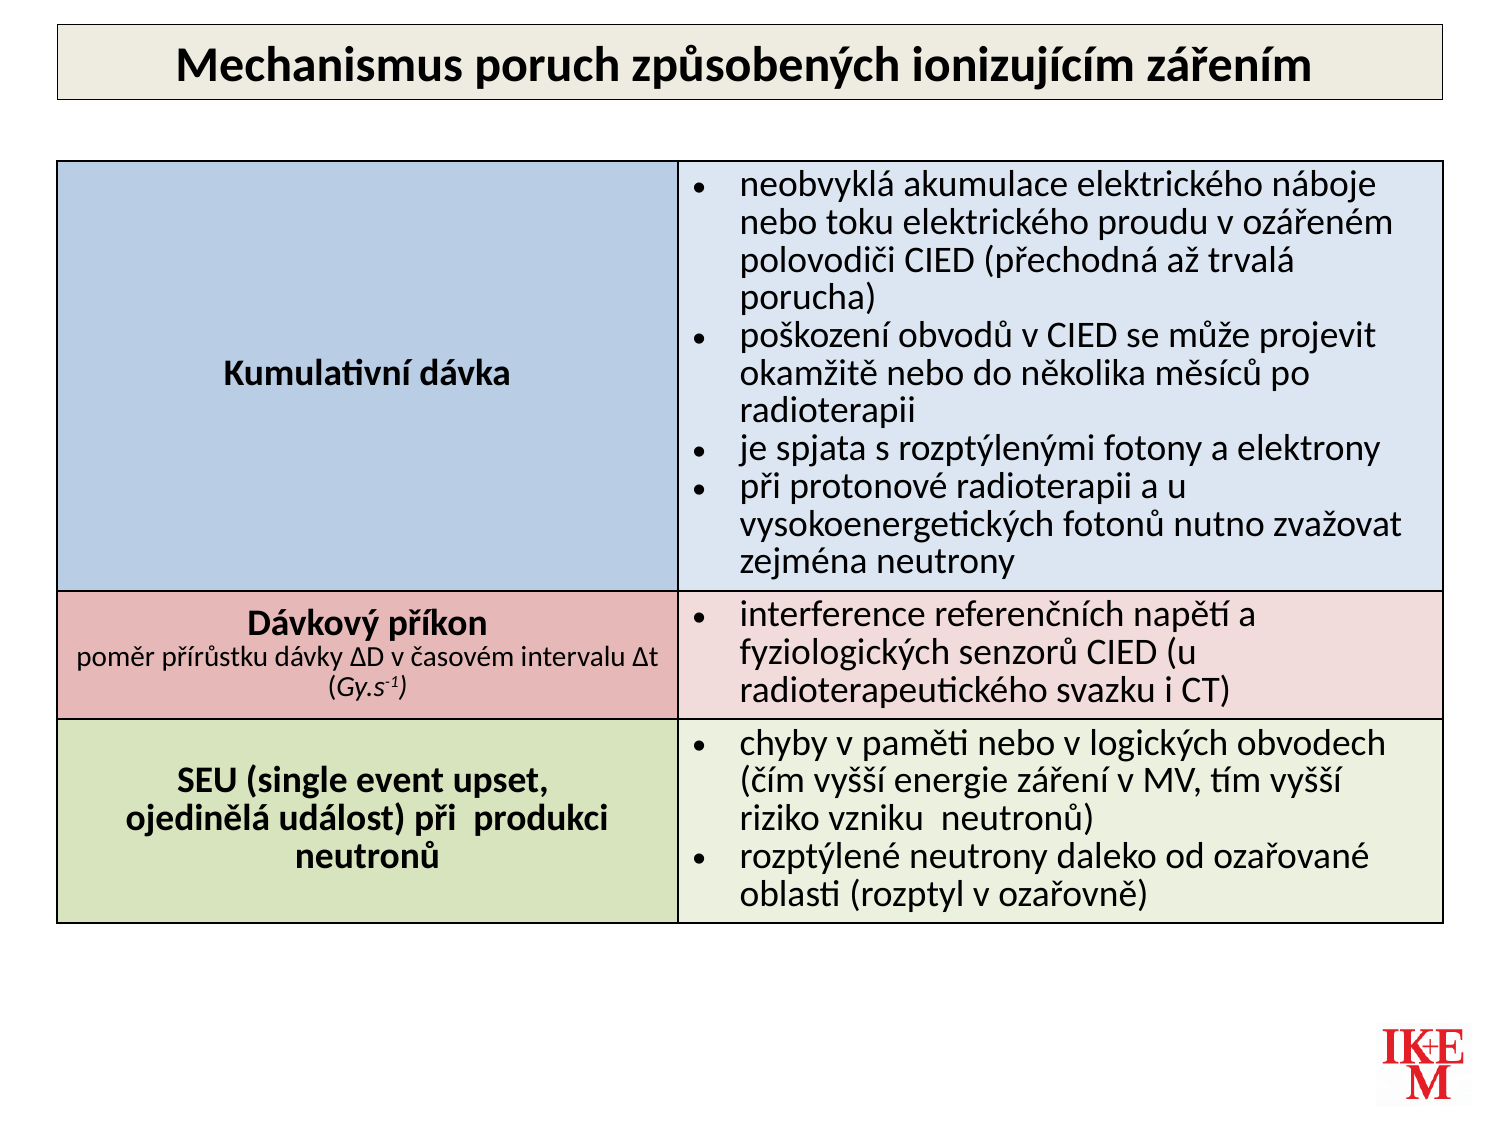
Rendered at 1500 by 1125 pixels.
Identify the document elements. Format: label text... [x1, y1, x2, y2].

table_header neobvyklá akumulace elektrického náboje nebo toku elektrického proudu v ozářeném polovodiči CIED (přechodná až trvalá porucha) poškození obvodů v CIED se může projevit okamžitě nebo do několika měsíců po radioterapii je spjata s rozptýlenými fotony a elektrony při protonové radioterapii a u vysokoenergetických fotonů nutno zvažovat zejména neutrony [679, 162, 1442, 590]
table_header Kumulativní dávka [58, 162, 677, 590]
table_cell Dávkový příkon poměr přírůstku dávky ΔD v časovém intervalu Δt (Gy.s-1) [58, 592, 677, 718]
picture [1376, 1023, 1472, 1106]
table_cell SEU (single event upset, ojedinělá událost) při produkci neutronů [58, 720, 677, 922]
table_cell interference referenčních napětí a fyziologických senzorů CIED (u radioterapeutického svazku i CT) [679, 592, 1442, 718]
table_cell chyby v paměti nebo v logických obvodech (čím vyšší energie záření v MV, tím vyšší riziko vzniku neutronů) rozptýlené neutrony daleko od ozařované oblasti (rozptyl v ozařovně) [679, 720, 1442, 922]
text_box Mechanismus poruch způsobených ionizujícím zářením [57, 24, 1443, 100]
